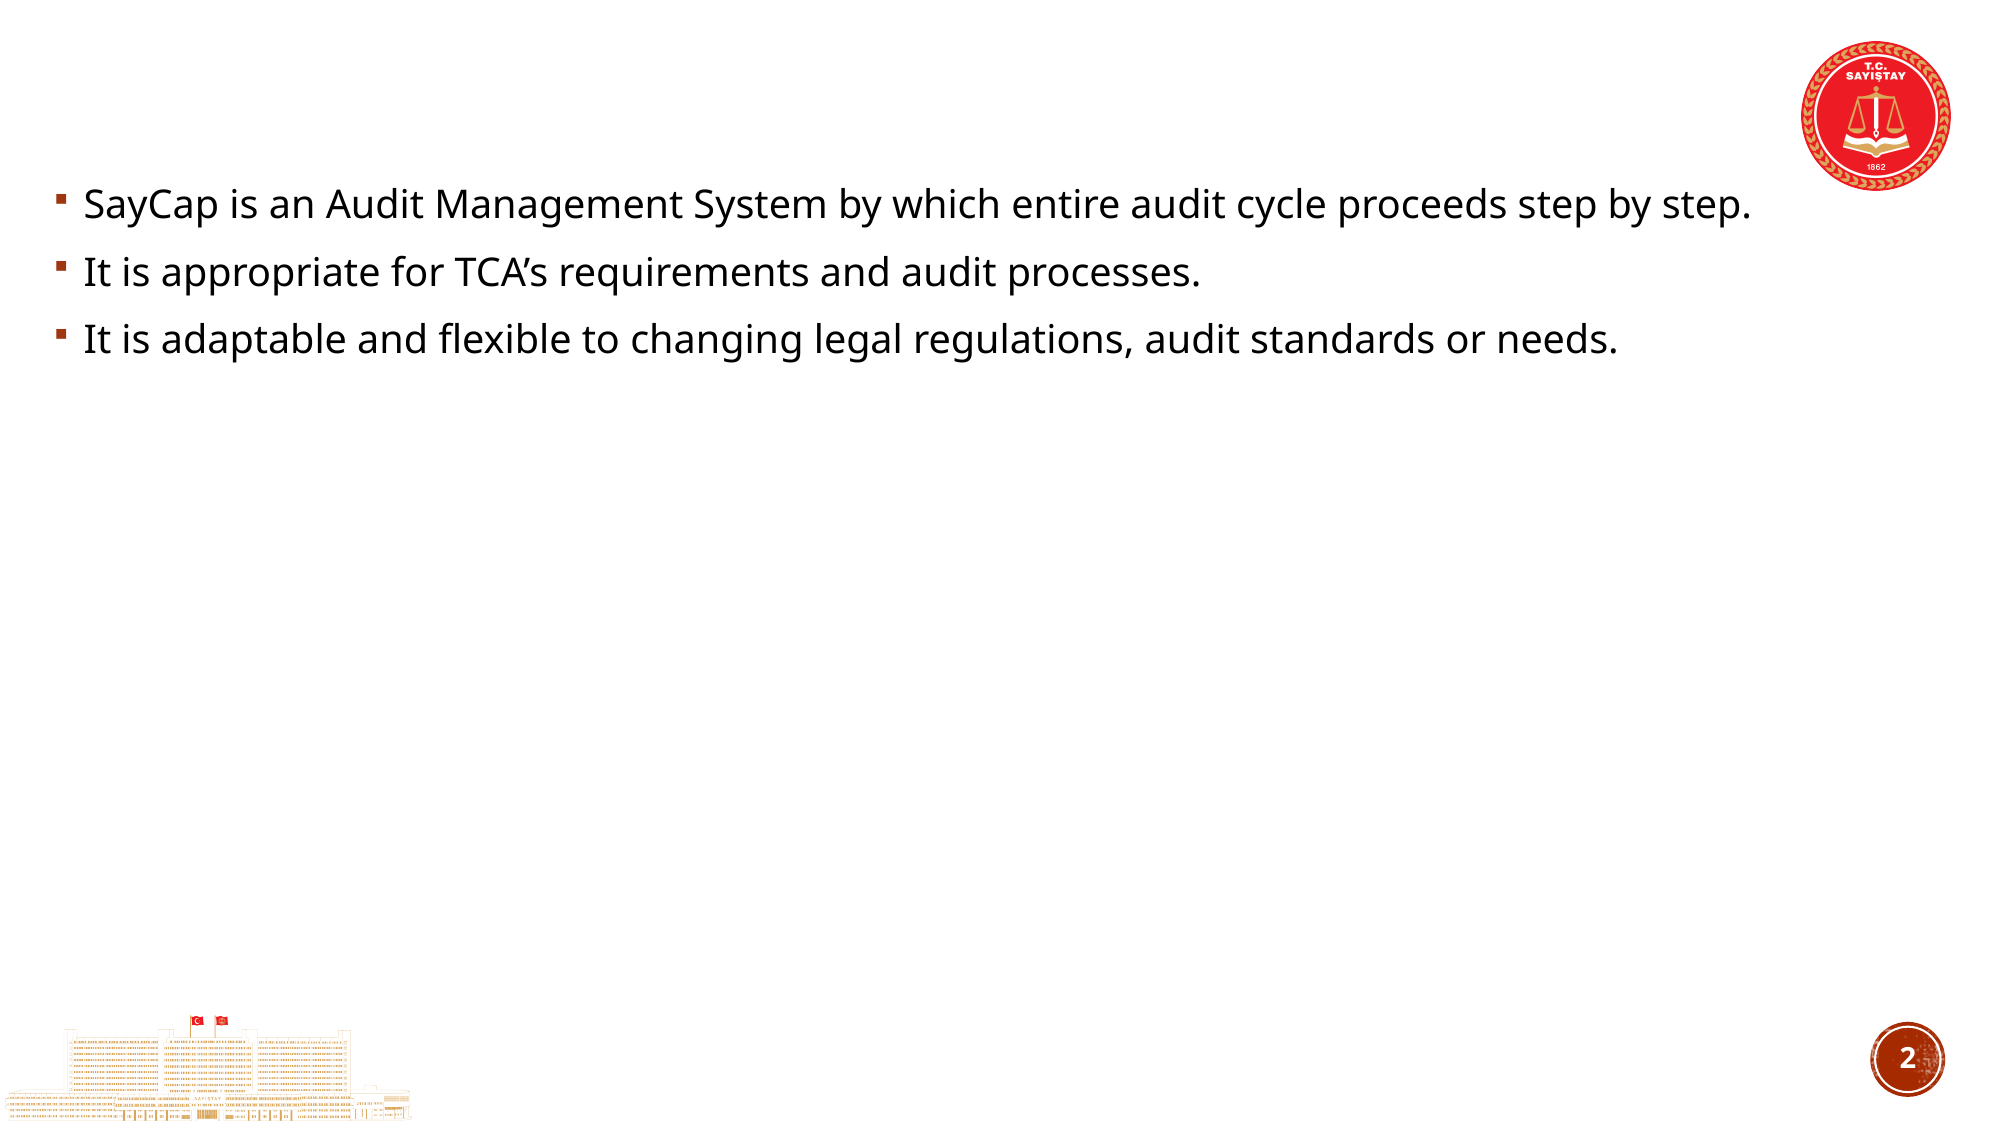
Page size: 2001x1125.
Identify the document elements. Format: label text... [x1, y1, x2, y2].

picture [1801, 41, 1951, 191]
picture [5, 1015, 412, 1121]
slide_number 1 [1855, 1028, 1961, 1089]
list SayCap is an Audit Management System by which entire audit cycle proceeds step by step. It is appropriate for TCA’s requirements and audit processes. It is adaptable and flexible to changing legal regulations, audit standards or needs. [38, 177, 1811, 975]
